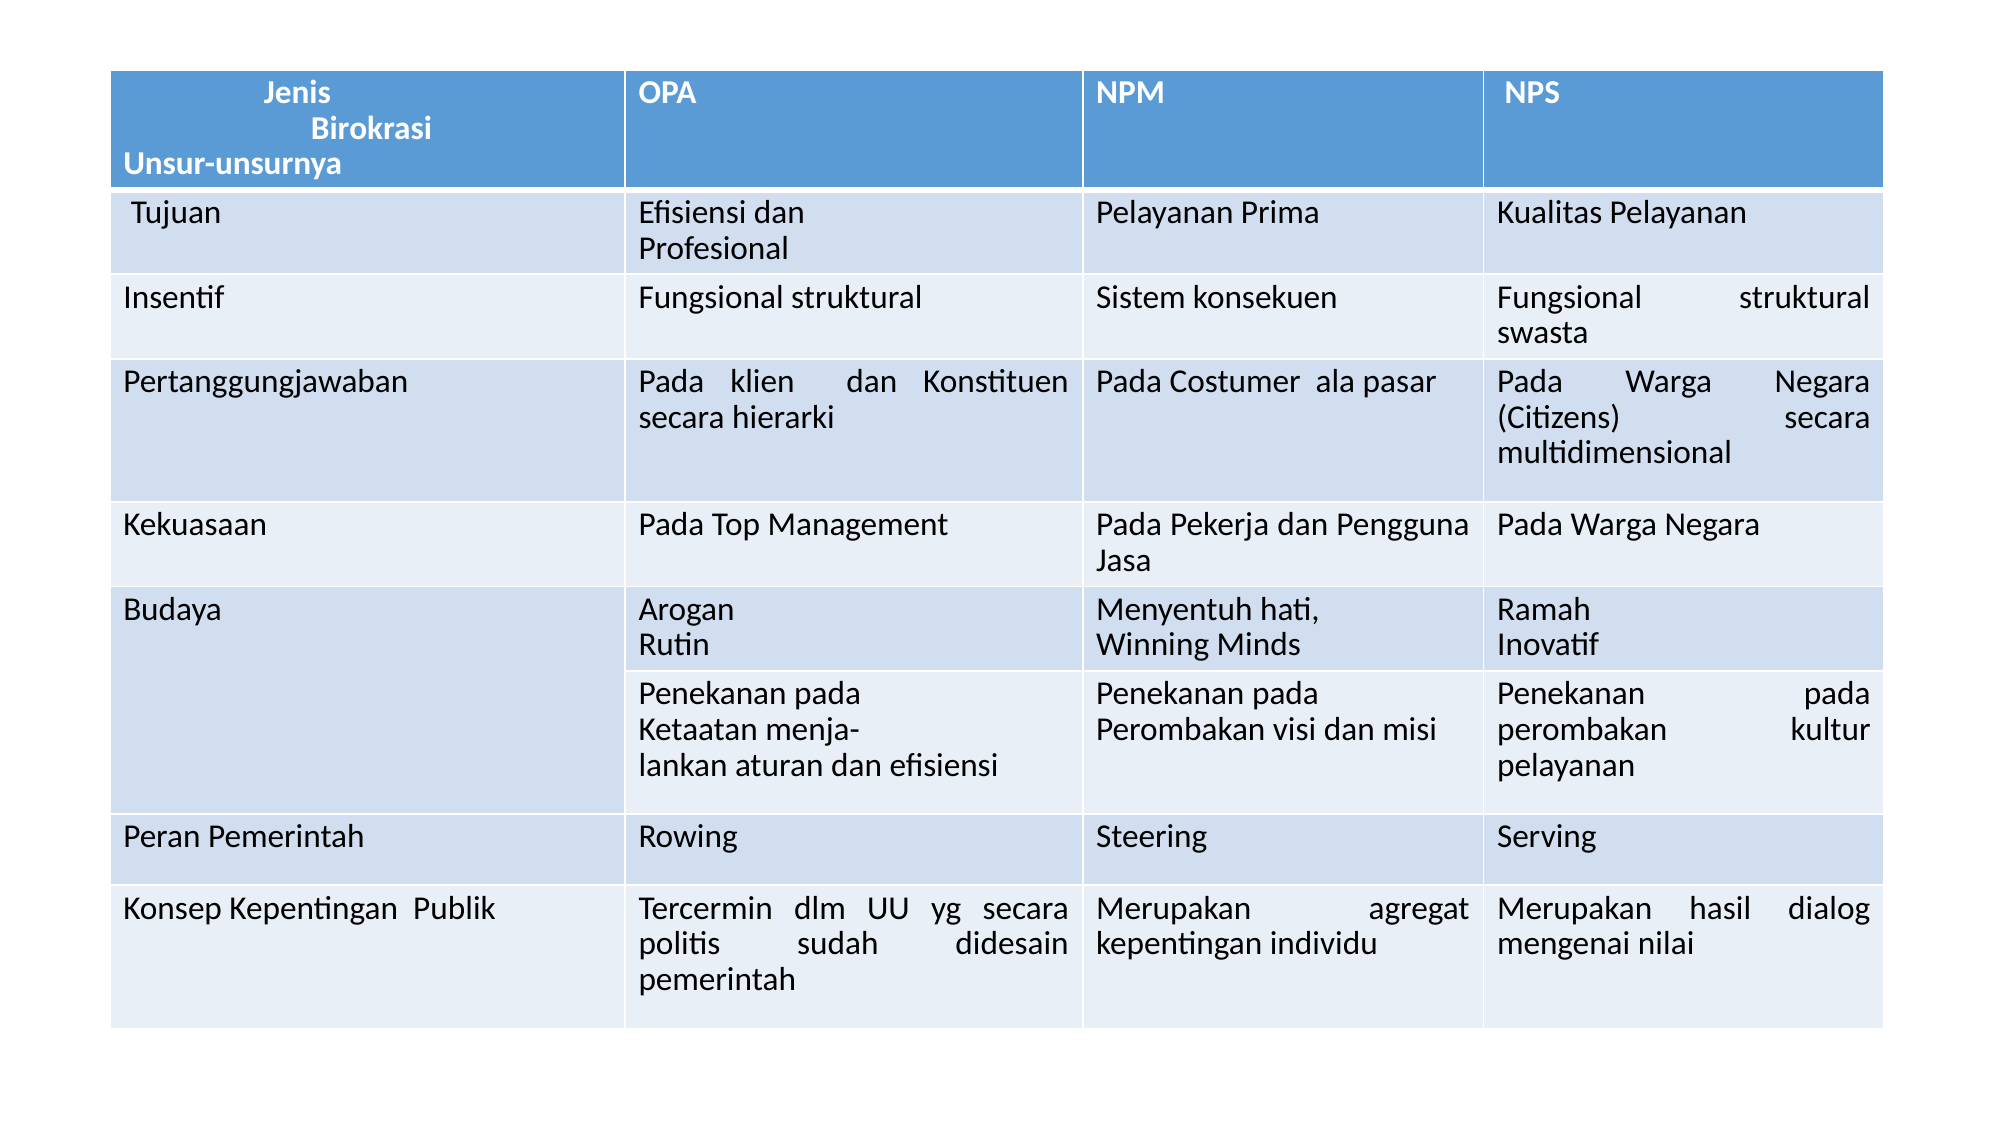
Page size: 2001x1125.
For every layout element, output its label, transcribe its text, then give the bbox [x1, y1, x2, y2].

table_cell Ramah Inovatif [1484, 587, 1883, 670]
table_cell Pada klien dan Konstituen secara hierarki [626, 360, 1082, 501]
table_cell Sistem konsekuen [1084, 275, 1483, 358]
table_cell Pada Top Management [626, 503, 1082, 586]
table_cell Kekuasaan [111, 503, 624, 586]
table_cell Penekanan pada Perombakan visi dan misi [1084, 672, 1483, 813]
table_cell Fungsional struktural [626, 275, 1082, 358]
table_cell Budaya [111, 587, 624, 813]
table_cell Merupakan agregat kepentingan individu [1084, 886, 1483, 1028]
table_cell Efisiensi dan Profesional [626, 193, 1082, 273]
table_header NPM [1084, 71, 1483, 187]
table_header Jenis Birokrasi Unsur-unsurnya [111, 71, 624, 187]
table_cell Pada Warga Negara [1484, 503, 1883, 586]
table_cell Pelayanan Prima [1084, 193, 1483, 273]
table_cell Konsep Kepentingan Publik [111, 886, 624, 1028]
table_header OPA [626, 71, 1082, 187]
table_cell Merupakan hasil dialog mengenai nilai [1484, 886, 1883, 1028]
table_cell Pada Warga Negara (Citizens) secara multidimensional [1484, 360, 1883, 501]
table_cell Pada Costumer ala pasar [1084, 360, 1483, 501]
table_cell Tujuan [111, 193, 624, 273]
table_cell Menyentuh hati, Winning Minds [1084, 587, 1483, 670]
table_cell Rowing [626, 815, 1082, 884]
table_cell Steering [1084, 815, 1483, 884]
table_cell Penekanan pada perombakan kultur pelayanan [1484, 672, 1883, 813]
table_cell Pertanggungjawaban [111, 360, 624, 501]
table_cell Arogan Rutin [626, 587, 1082, 670]
table_cell Pada Pekerja dan Pengguna Jasa [1084, 503, 1483, 586]
table_header NPS [1484, 71, 1883, 187]
table_cell Peran Pemerintah [111, 815, 624, 884]
table_cell Tercermin dlm UU yg secara politis sudah didesain pemerintah [626, 886, 1082, 1028]
table_cell Penekanan pada Ketaatan menja- lankan aturan dan efisiensi [626, 672, 1082, 813]
table_cell Serving [1484, 815, 1883, 884]
table_cell Insentif [111, 275, 624, 358]
table_cell Kualitas Pelayanan [1484, 193, 1883, 273]
table_cell Fungsional struktural swasta [1484, 275, 1883, 358]
